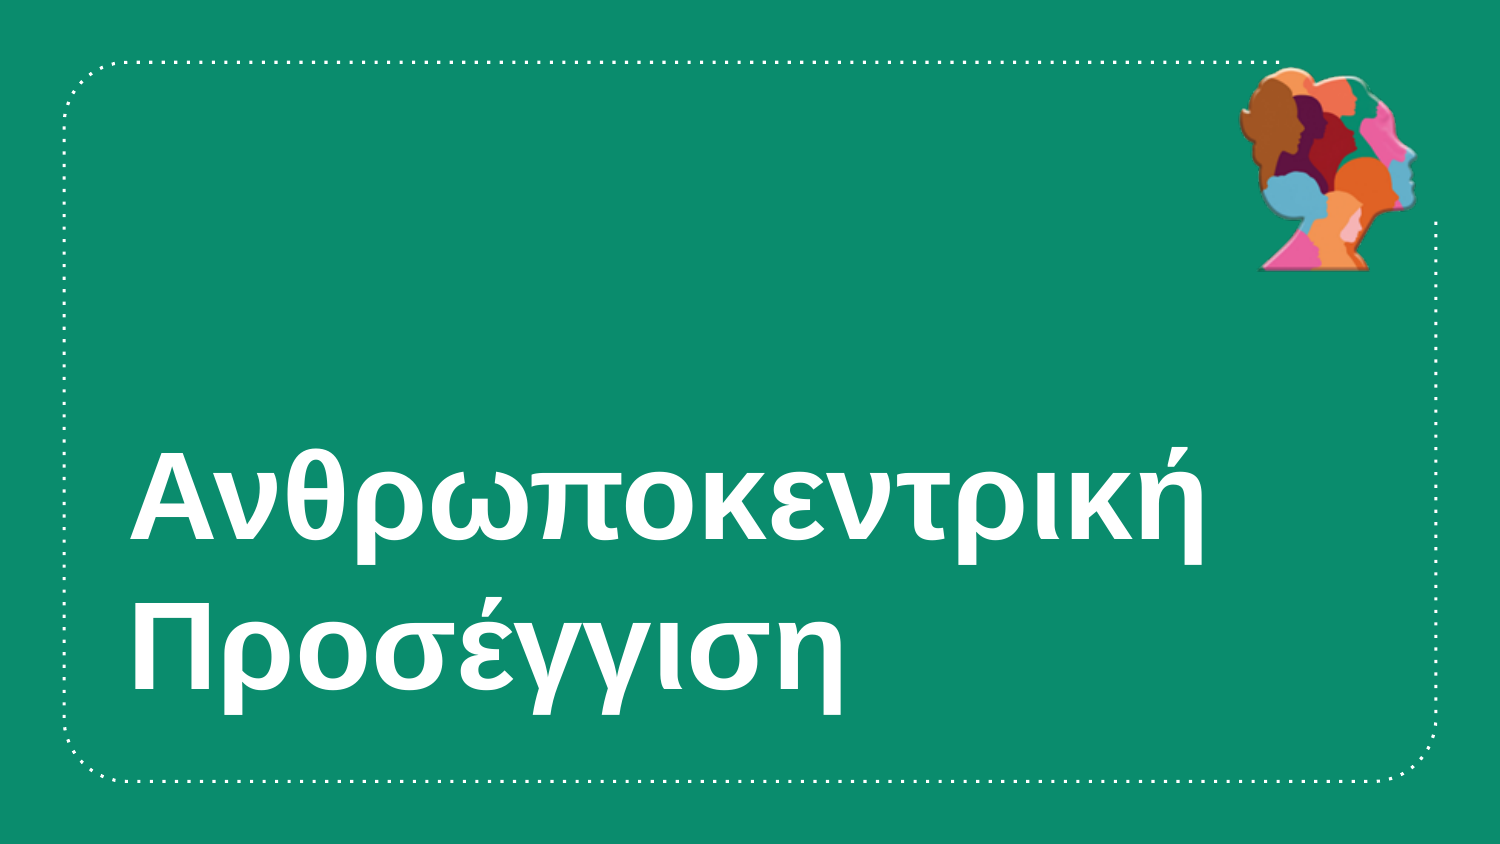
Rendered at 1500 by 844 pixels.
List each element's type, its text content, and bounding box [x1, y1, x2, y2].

title Ανθρωποκεντρική Προσέγγιση [112, 539, 1388, 730]
picture [1228, 63, 1436, 281]
